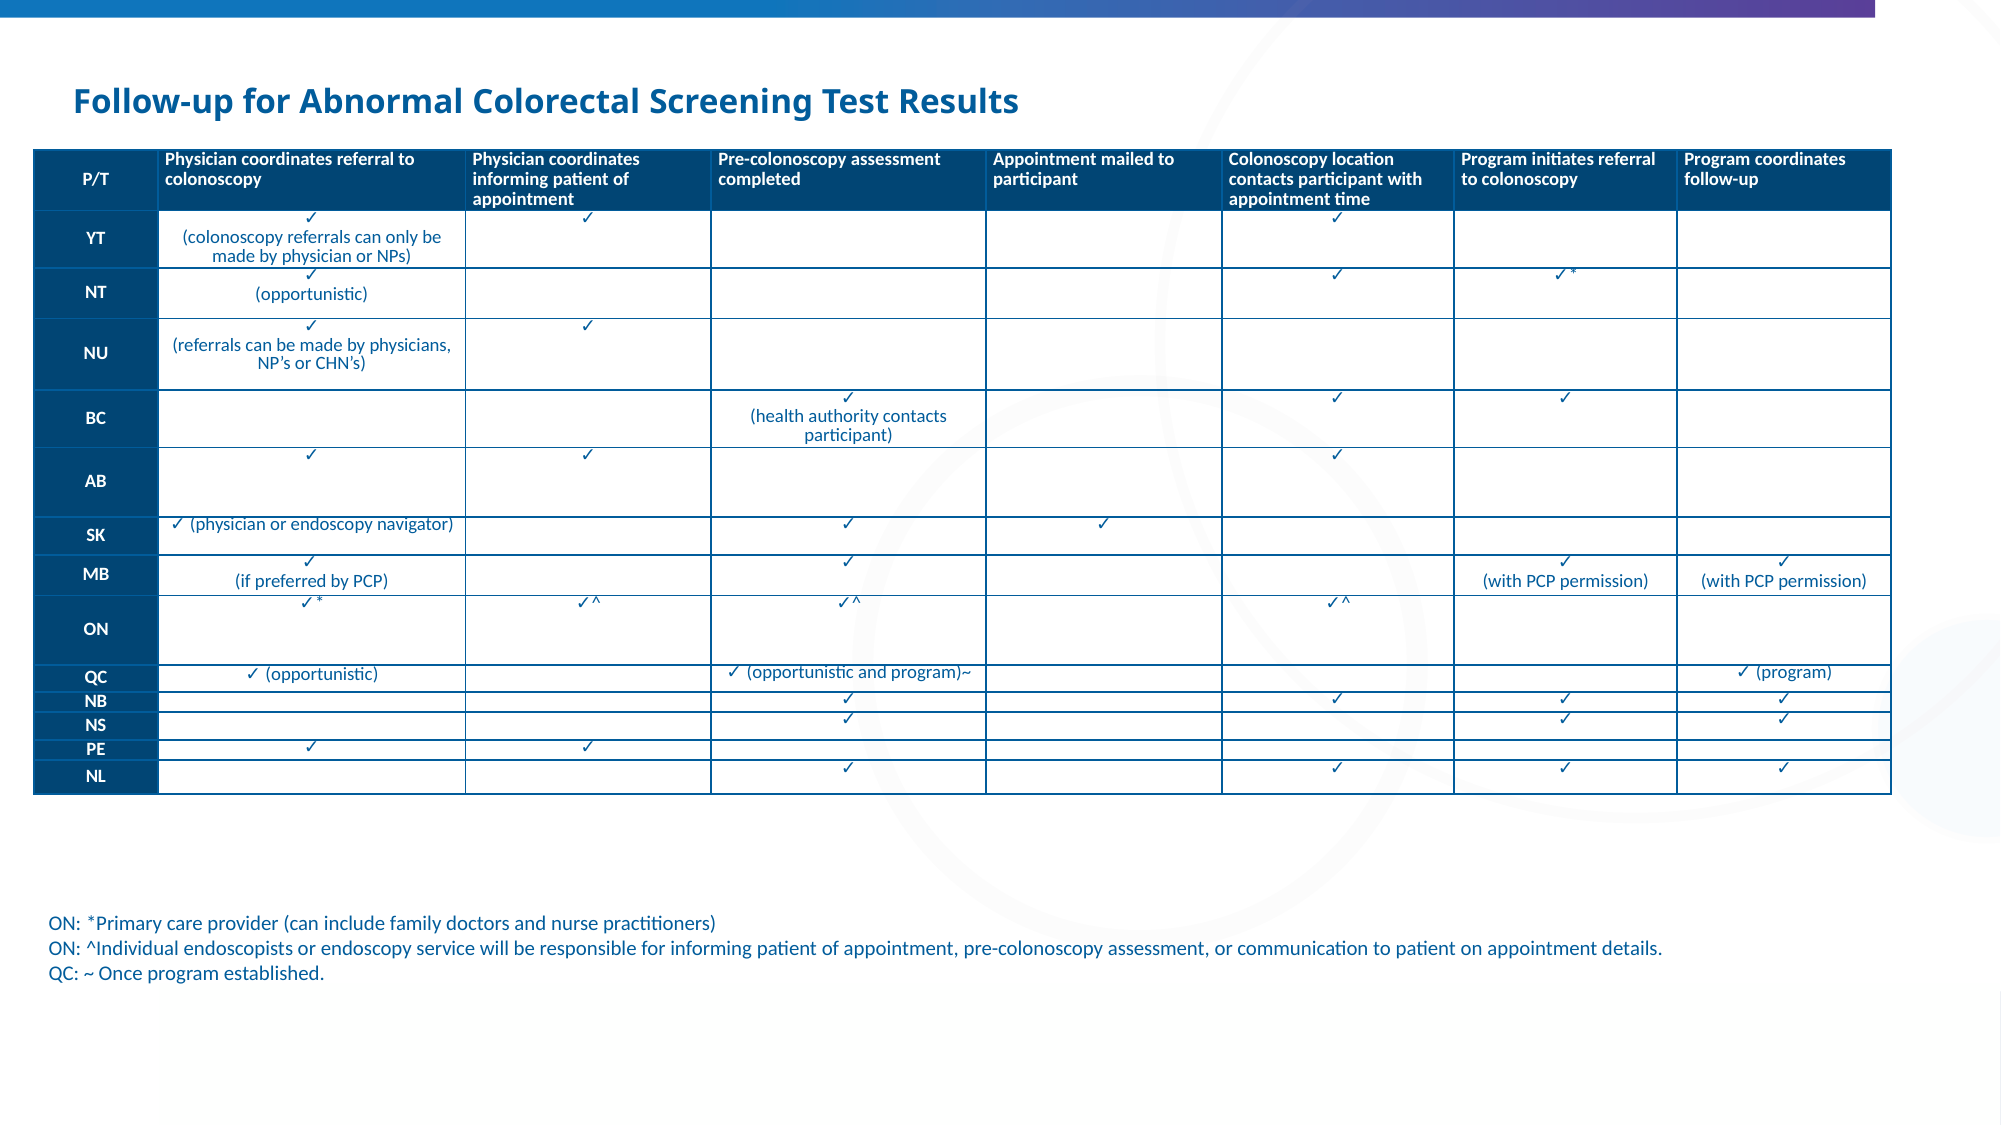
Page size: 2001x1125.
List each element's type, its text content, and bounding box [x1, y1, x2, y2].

table_cell [466, 693, 710, 711]
table_cell [466, 713, 710, 739]
table_cell ON [35, 596, 157, 664]
table_cell [1455, 319, 1676, 389]
table_cell [1678, 269, 1890, 318]
table_header Pre-colonoscopy assessment completed [712, 151, 985, 210]
table_cell [1678, 596, 1890, 664]
table_cell [1678, 211, 1890, 267]
table_cell ✓ (with PCP permission) [1678, 556, 1890, 595]
table_cell [987, 666, 1221, 691]
table_cell NT [35, 269, 157, 318]
table_cell ✓ [466, 448, 710, 516]
table_cell ✓ [712, 518, 985, 554]
table_cell [466, 269, 710, 318]
table_cell ✓ [712, 713, 985, 739]
table_cell [987, 693, 1221, 711]
table_header P/T [35, 151, 157, 210]
table_cell ✓^ [466, 596, 710, 664]
table_cell NS [35, 713, 157, 739]
table_cell NL [35, 761, 157, 793]
table_cell ✓ [1223, 269, 1453, 318]
table_cell ✓ [712, 693, 985, 711]
table_cell [987, 319, 1221, 389]
table_cell [1223, 666, 1453, 691]
table_cell ✓ [1223, 761, 1453, 793]
table_cell ✓^ [1223, 596, 1453, 664]
table_cell NB [35, 693, 157, 711]
table_cell ✓ [1455, 391, 1676, 447]
table_cell [466, 666, 710, 691]
table_cell [987, 741, 1221, 759]
table_cell [1223, 741, 1453, 759]
table_cell BC [35, 391, 157, 447]
title Follow-up for Abnormal Colorectal Screening Test Results [57, 40, 1761, 149]
table_cell ✓* [159, 596, 465, 664]
table_cell [987, 713, 1221, 739]
table_cell [987, 391, 1221, 447]
table_header Colonoscopy location contacts participant with appointment time [1223, 151, 1453, 210]
table_cell ✓ [1223, 693, 1453, 711]
table_cell ✓ [1223, 211, 1453, 267]
table_cell ✓ [159, 448, 465, 516]
table_cell ✓ (opportunistic and program)~ [712, 666, 985, 691]
table_cell [1223, 713, 1453, 739]
table_cell ✓ (opportunistic) [159, 666, 465, 691]
picture [0, 0, 2001, 1125]
table_cell ✓ (referrals can be made by physicians, NP’s or CHN’s) [159, 319, 465, 389]
table_cell ✓ [1455, 713, 1676, 739]
table_header Program coordinates follow-up [1678, 151, 1890, 210]
table_cell [1455, 211, 1676, 267]
table_cell ✓ [466, 319, 710, 389]
table_cell ✓ [1678, 761, 1890, 793]
table_cell [1223, 556, 1453, 595]
table_cell [712, 741, 985, 759]
table_cell MB [35, 556, 157, 595]
table_header Physician coordinates informing patient of appointment [466, 151, 710, 210]
table_cell [712, 319, 985, 389]
table_cell [1678, 518, 1890, 554]
table_cell ✓ [1223, 391, 1453, 447]
table_cell ✓ [1455, 761, 1676, 793]
table_cell ✓ (physician or endoscopy navigator) [159, 518, 465, 554]
table_cell [987, 211, 1221, 267]
table_cell [1678, 741, 1890, 759]
table_cell [1455, 741, 1676, 759]
table_cell [712, 269, 985, 318]
table_header Appointment mailed to participant [987, 151, 1221, 210]
table_cell [1678, 448, 1890, 516]
table_cell ✓ [1678, 713, 1890, 739]
table_cell ✓ [712, 556, 985, 595]
table_cell [987, 448, 1221, 516]
table_cell YT [35, 211, 157, 267]
table_cell SK [35, 518, 157, 554]
table_cell [987, 556, 1221, 595]
table_cell [712, 448, 985, 516]
table_cell ✓ [987, 518, 1221, 554]
table_cell [1455, 666, 1676, 691]
table_cell NU [35, 319, 157, 389]
table_cell [466, 518, 710, 554]
table_header Program initiates referral to colonoscopy [1455, 151, 1676, 210]
table_cell [466, 391, 710, 447]
table_cell ✓ (if preferred by PCP) [159, 556, 465, 595]
table_cell [1678, 319, 1890, 389]
table_cell [1678, 391, 1890, 447]
table_cell [159, 391, 465, 447]
table_cell ✓ (program) [1678, 666, 1890, 691]
table_cell [1455, 448, 1676, 516]
table_cell [987, 761, 1221, 793]
table_cell [466, 761, 710, 793]
table_cell ✓ (with PCP permission) [1455, 556, 1676, 595]
table_cell ✓* [1455, 269, 1676, 318]
table_cell [987, 596, 1221, 664]
table_cell [1455, 518, 1676, 554]
table_cell [712, 211, 985, 267]
table_cell ✓ [159, 741, 465, 759]
table_cell AB [35, 448, 157, 516]
table_cell ✓ [1455, 693, 1676, 711]
table_cell [159, 761, 465, 793]
table_cell [159, 713, 465, 739]
table_cell [987, 269, 1221, 318]
table_cell ✓ [466, 741, 710, 759]
table_cell ✓ [466, 211, 710, 267]
table_cell ✓ (opportunistic) [159, 269, 465, 318]
table_cell ✓ (health authority contacts participant) [712, 391, 985, 447]
table_cell ✓ [1223, 448, 1453, 516]
text_box ON: *Primary care provider (can include family doctors and nurse practitioners) ON: ^Individual endoscopists or endoscopy service will be responsible for informing patient of appointment, pre-colonoscopy assessment, or communication to patient on appointment details. QC: ~ Once program established. [33, 902, 1891, 992]
table_cell ✓ [1678, 693, 1890, 711]
table_cell [1223, 518, 1453, 554]
table_header Physician coordinates referral to colonoscopy [159, 151, 465, 210]
table_cell [159, 693, 465, 711]
table_cell QC [35, 666, 157, 691]
table_cell [466, 556, 710, 595]
table_cell ✓^ [712, 596, 985, 664]
table_cell PE [35, 741, 157, 759]
table_cell ✓ [712, 761, 985, 793]
table_cell [1455, 596, 1676, 664]
table_cell ✓ (colonoscopy referrals can only be made by physician or NPs) [159, 211, 465, 267]
table_cell [1223, 319, 1453, 389]
